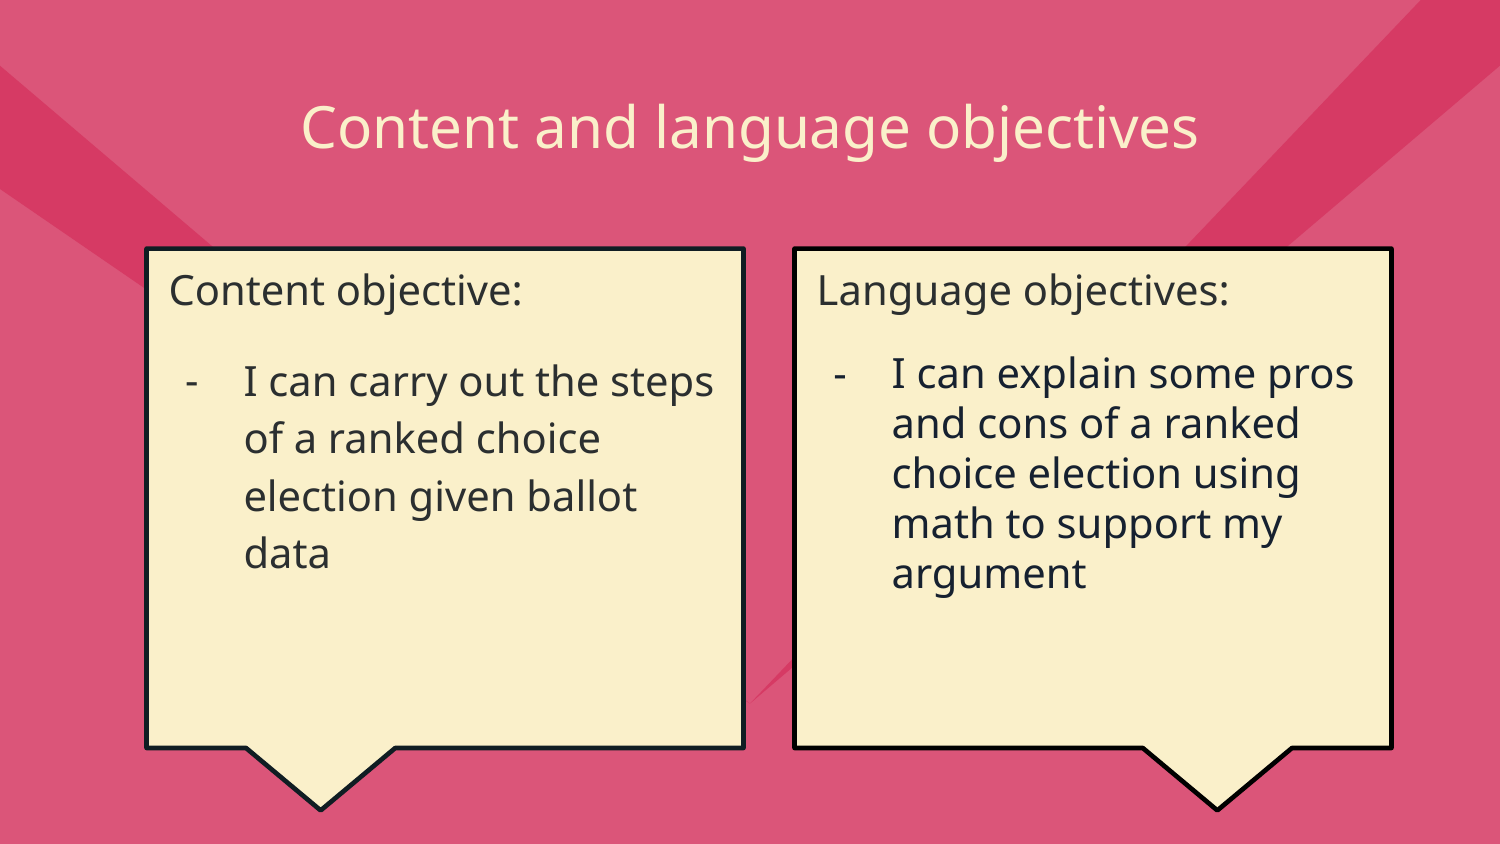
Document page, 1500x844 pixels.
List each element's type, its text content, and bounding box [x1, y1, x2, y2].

text_box [1385, 248, 1392, 748]
title Content and language objectives [221, 75, 1279, 154]
text_box [794, 248, 801, 748]
text_box [737, 248, 744, 748]
list Language objectives: I can explain some pros and cons of a ranked choice election using math to support my argument [801, 248, 1385, 810]
text_box [146, 248, 153, 748]
list Content objective: I can carry out the steps of a ranked choice election given ballot data [153, 248, 737, 838]
